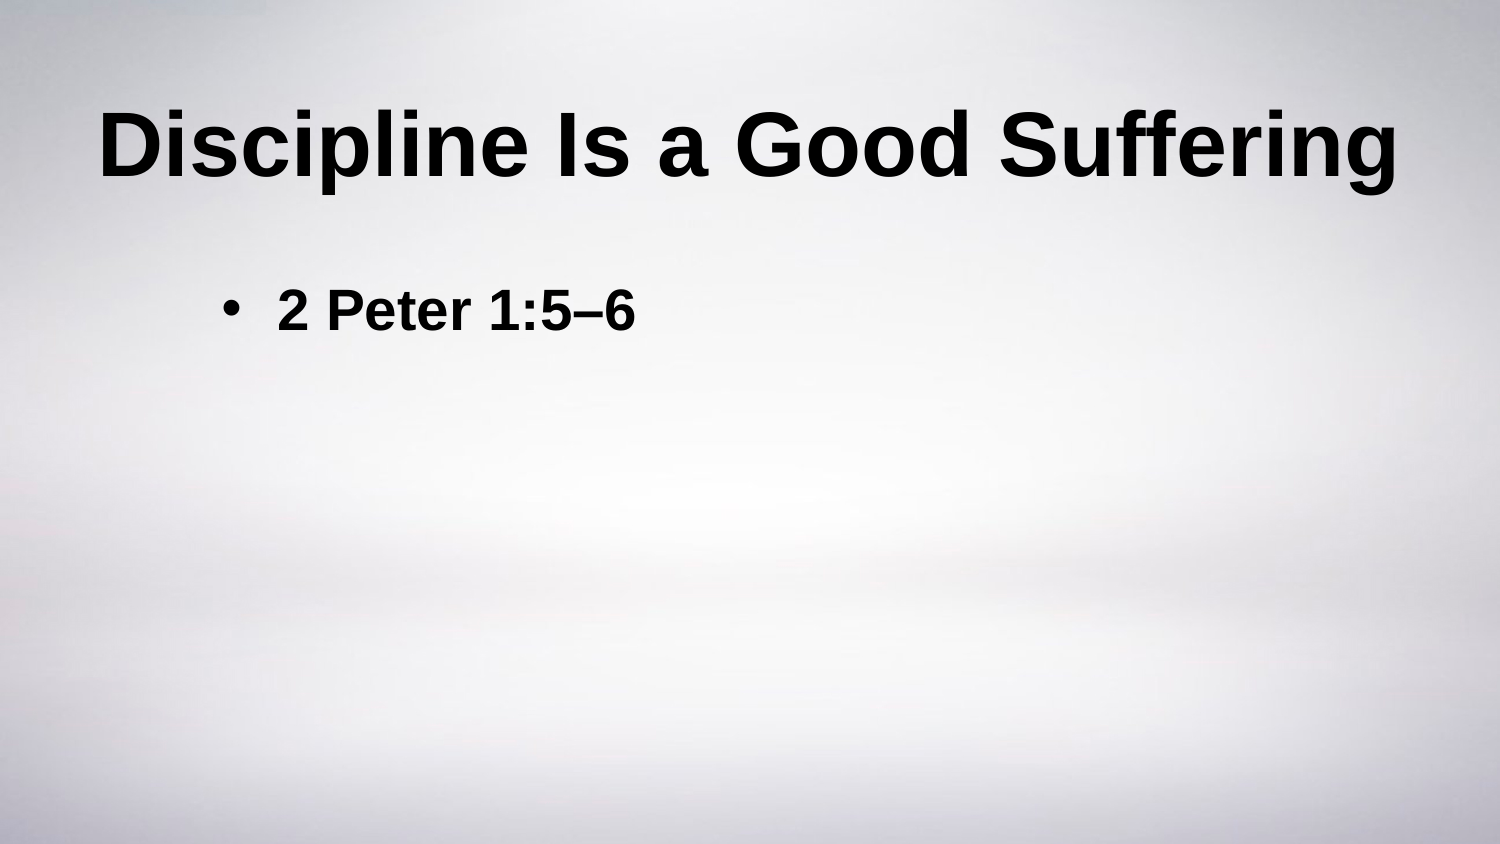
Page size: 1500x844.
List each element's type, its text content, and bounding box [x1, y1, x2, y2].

title Discipline Is a Good Suffering [75, 59, 1425, 235]
picture [0, 0, 1500, 844]
list 2 Peter 1:5–6 [206, 265, 1294, 810]
